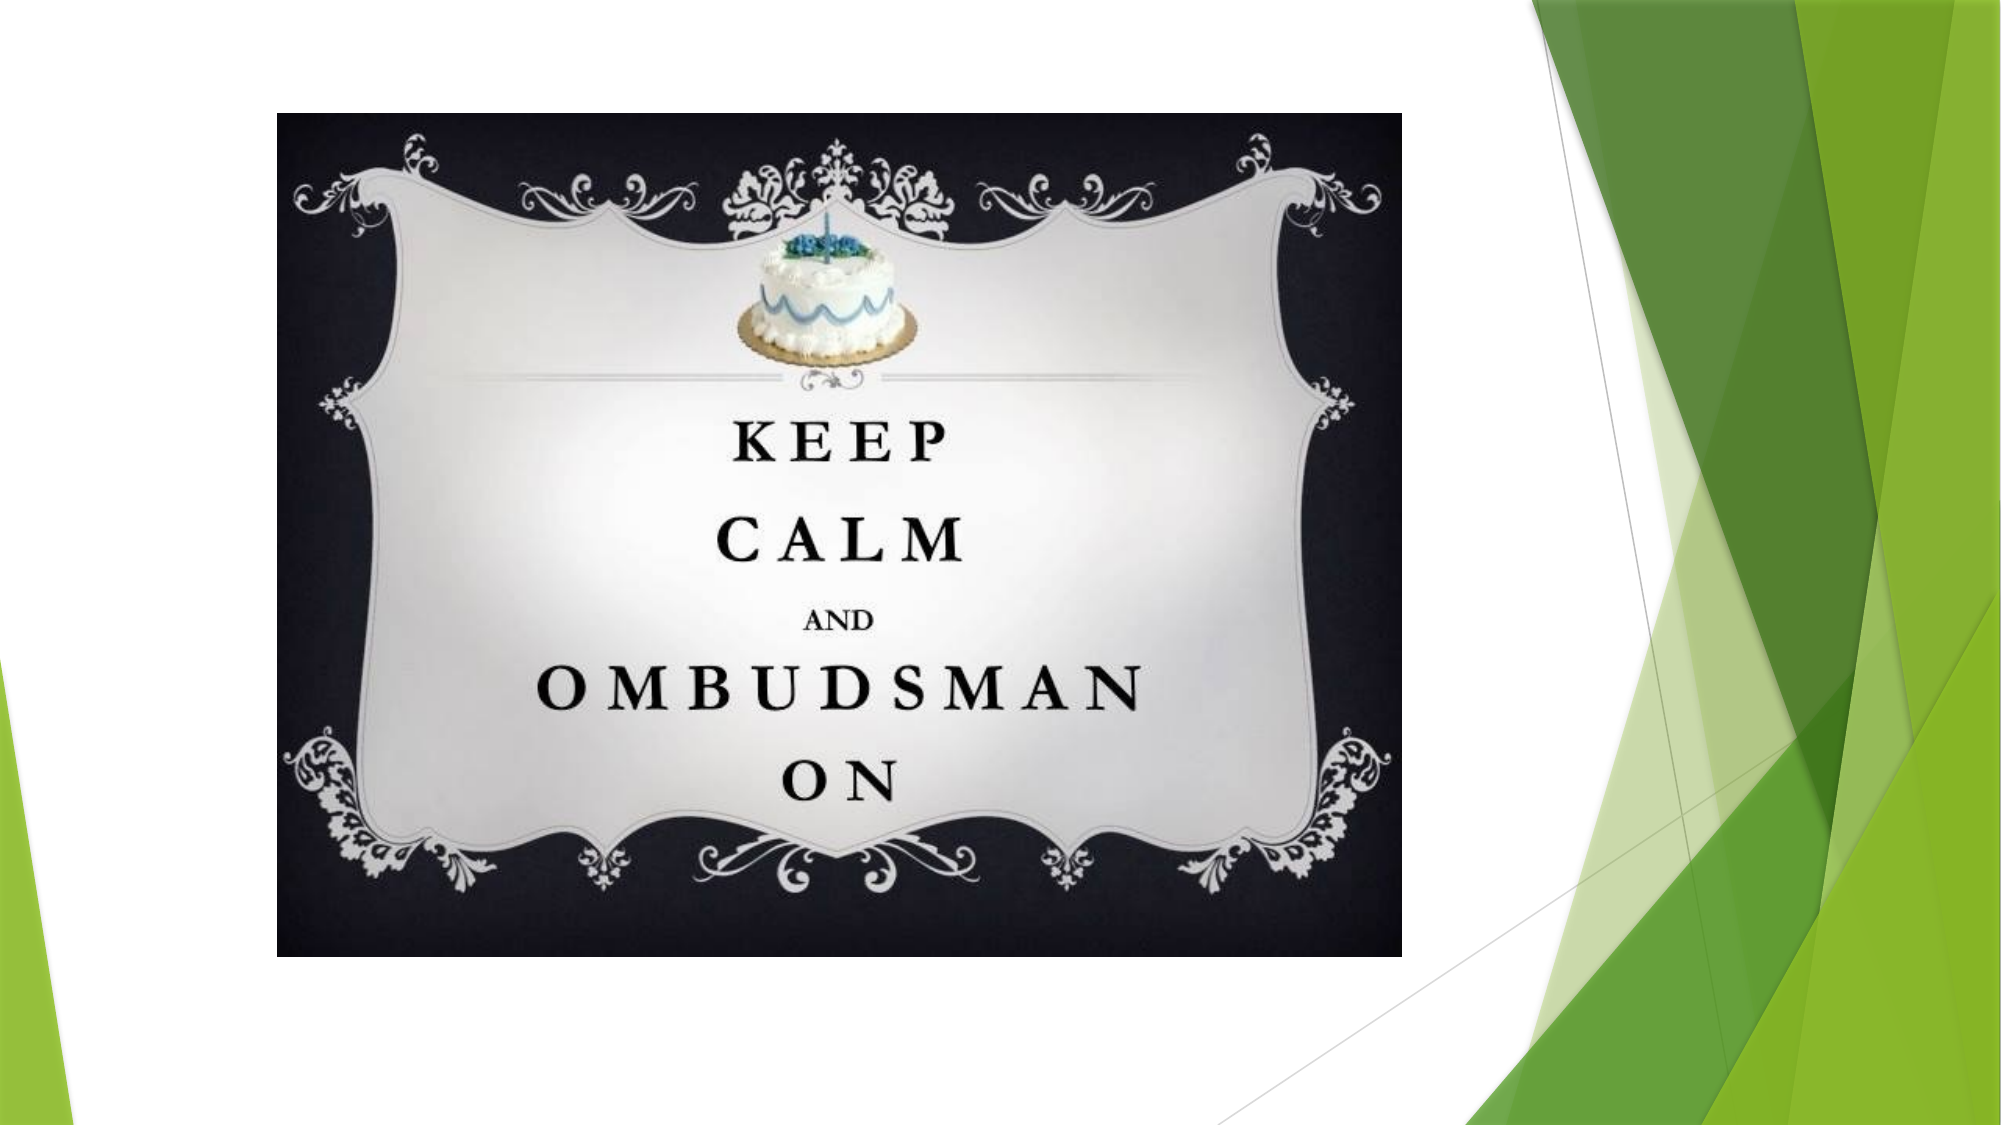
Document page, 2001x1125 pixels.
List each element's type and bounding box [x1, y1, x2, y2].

list [276, 113, 1402, 958]
